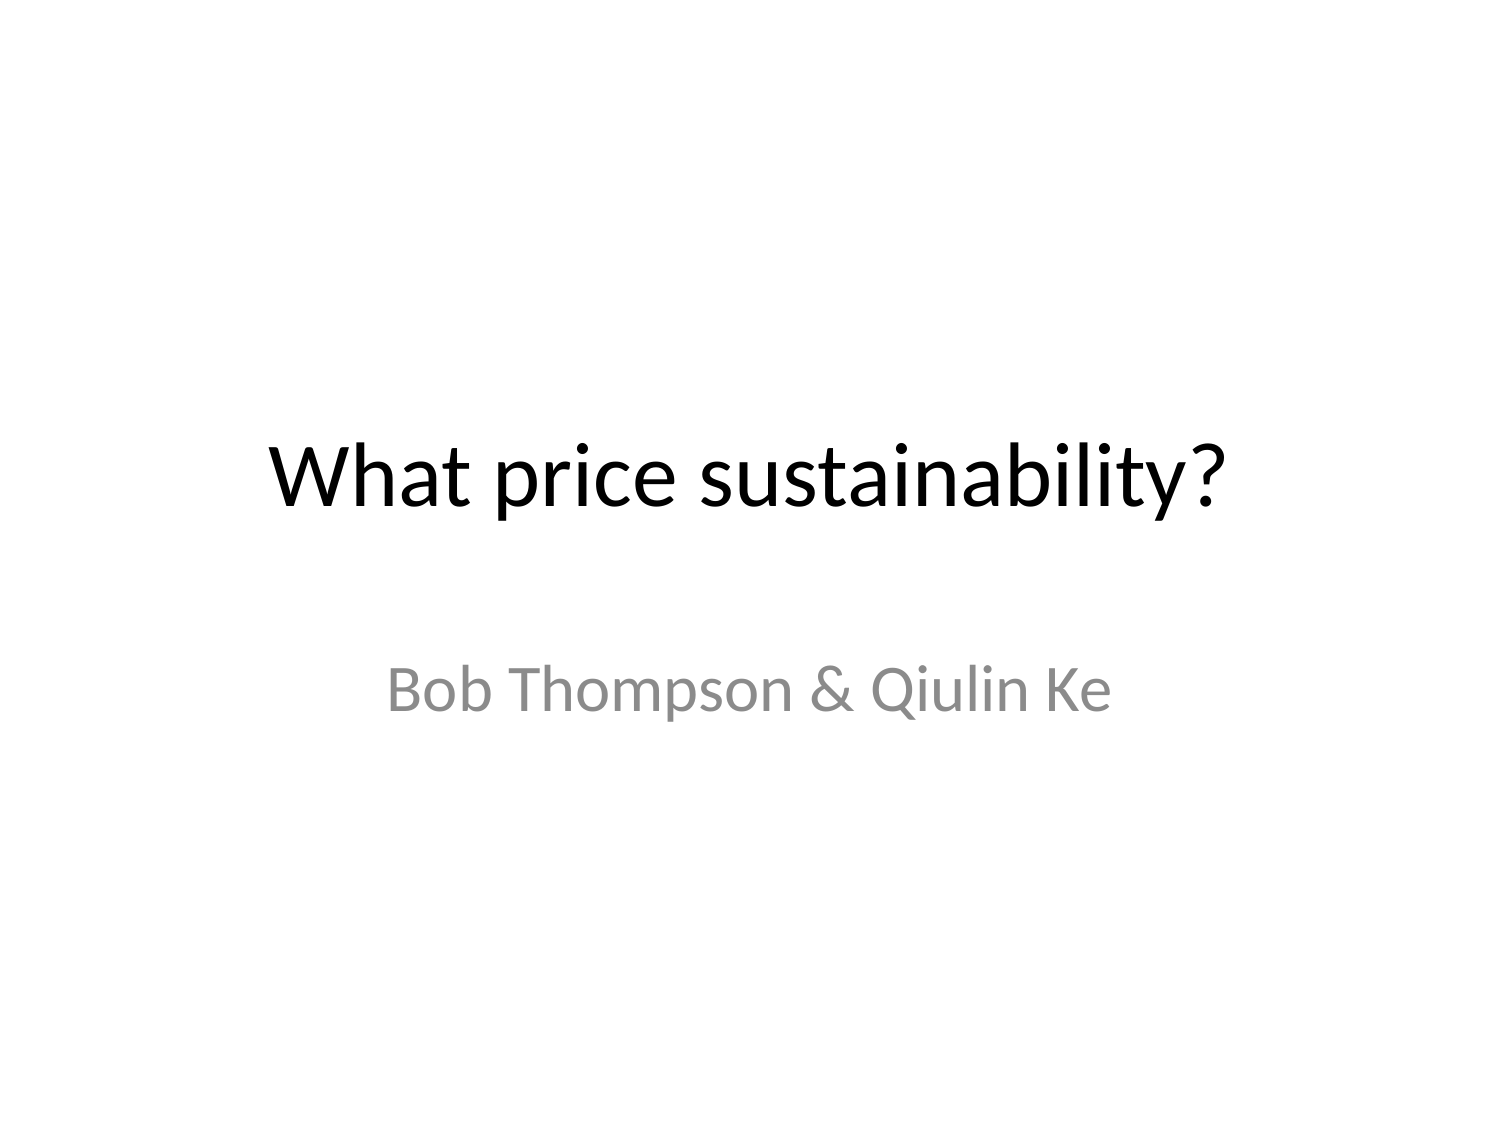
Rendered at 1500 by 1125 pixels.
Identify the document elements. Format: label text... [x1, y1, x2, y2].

title What price sustainability? [112, 349, 1388, 591]
subtitle Bob Thompson & Qiulin Ke [225, 637, 1275, 925]
